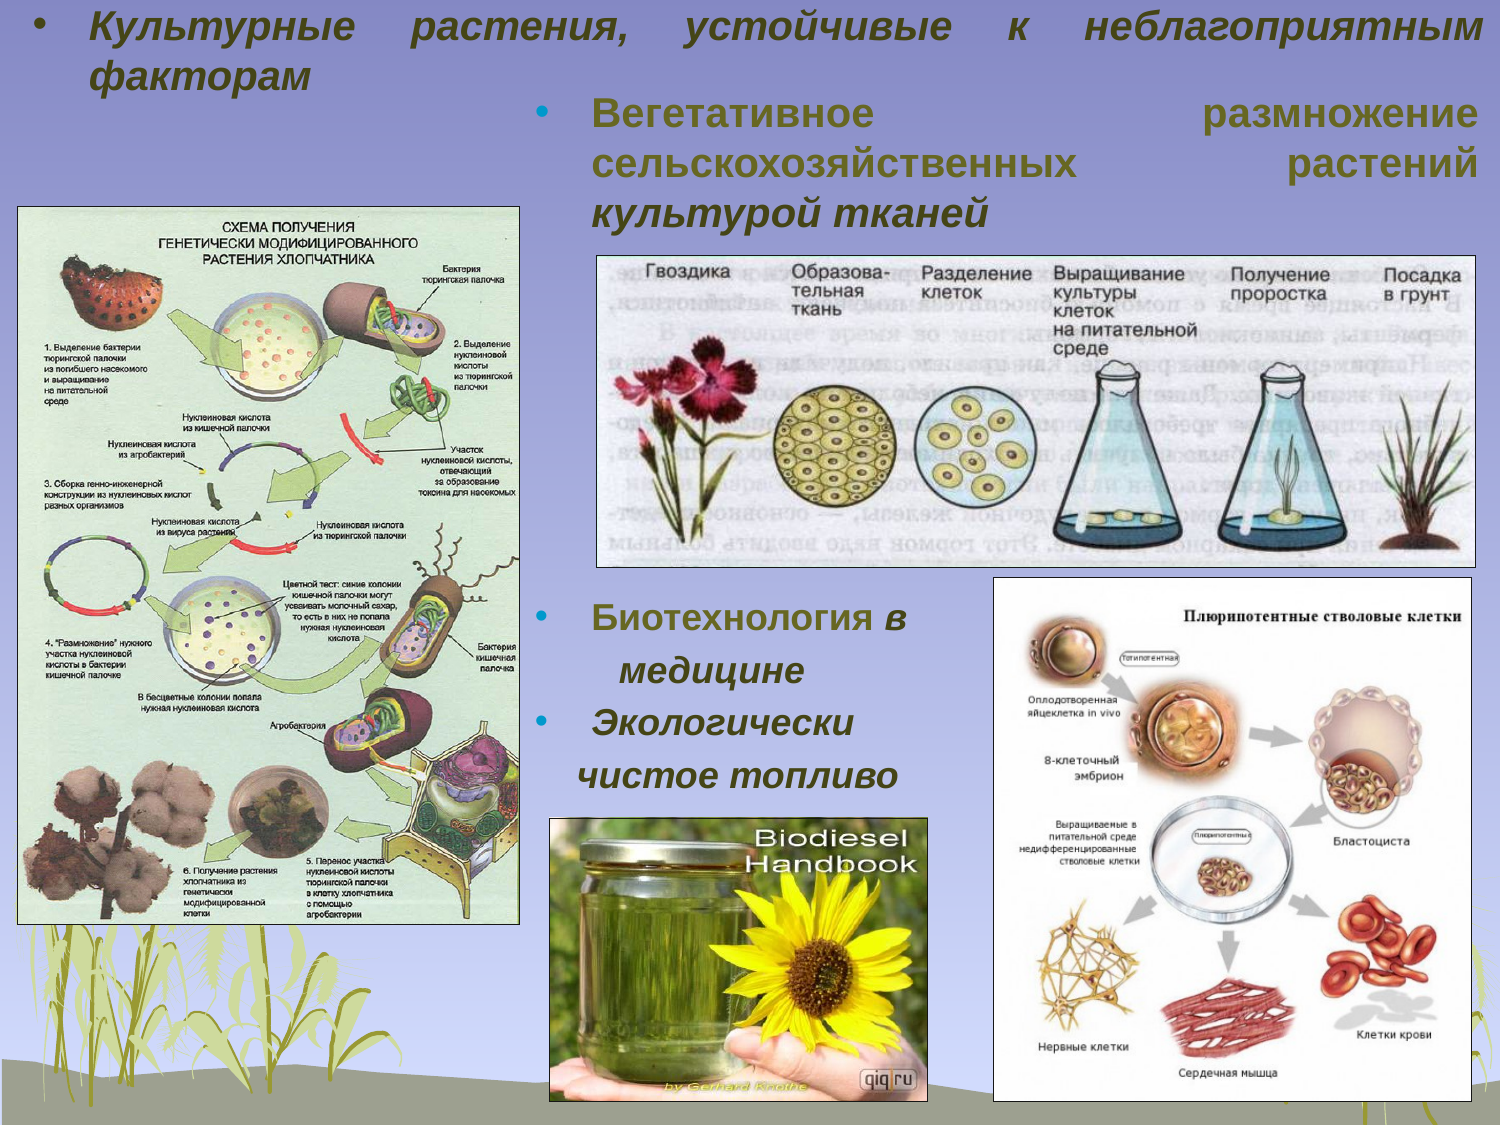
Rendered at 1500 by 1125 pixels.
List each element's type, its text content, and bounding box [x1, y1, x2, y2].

title Культурные растения, устойчивые к неблагоприятным факторам [17, 19, 1500, 79]
list Вегетативное размножение сельскохозяйственных растений культурой тканей Биотехнология в медицине Экологически чистое топливо [519, 78, 1495, 1093]
picture [17, 206, 520, 926]
picture [596, 255, 1476, 568]
picture [993, 577, 1472, 1102]
picture [548, 817, 928, 1102]
